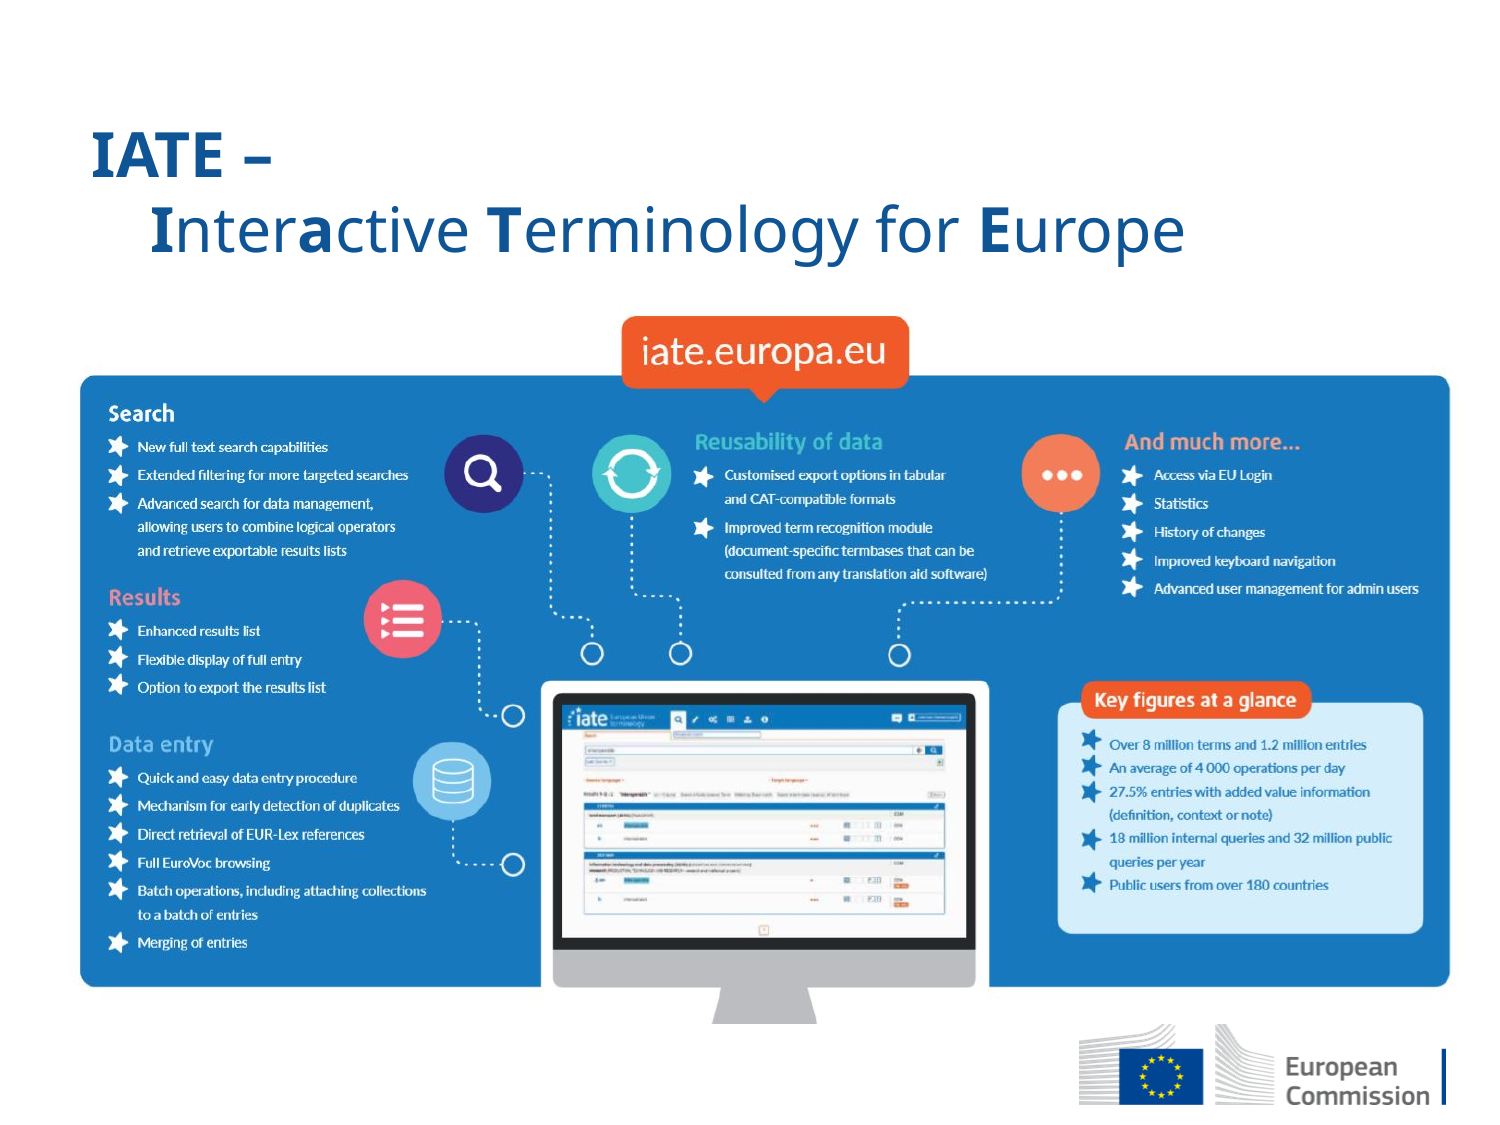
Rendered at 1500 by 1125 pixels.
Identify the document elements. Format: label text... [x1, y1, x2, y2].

title IATE – Interactive Terminology for Europe [76, 66, 1428, 289]
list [41, 290, 1483, 1024]
picture [1078, 1024, 1447, 1106]
